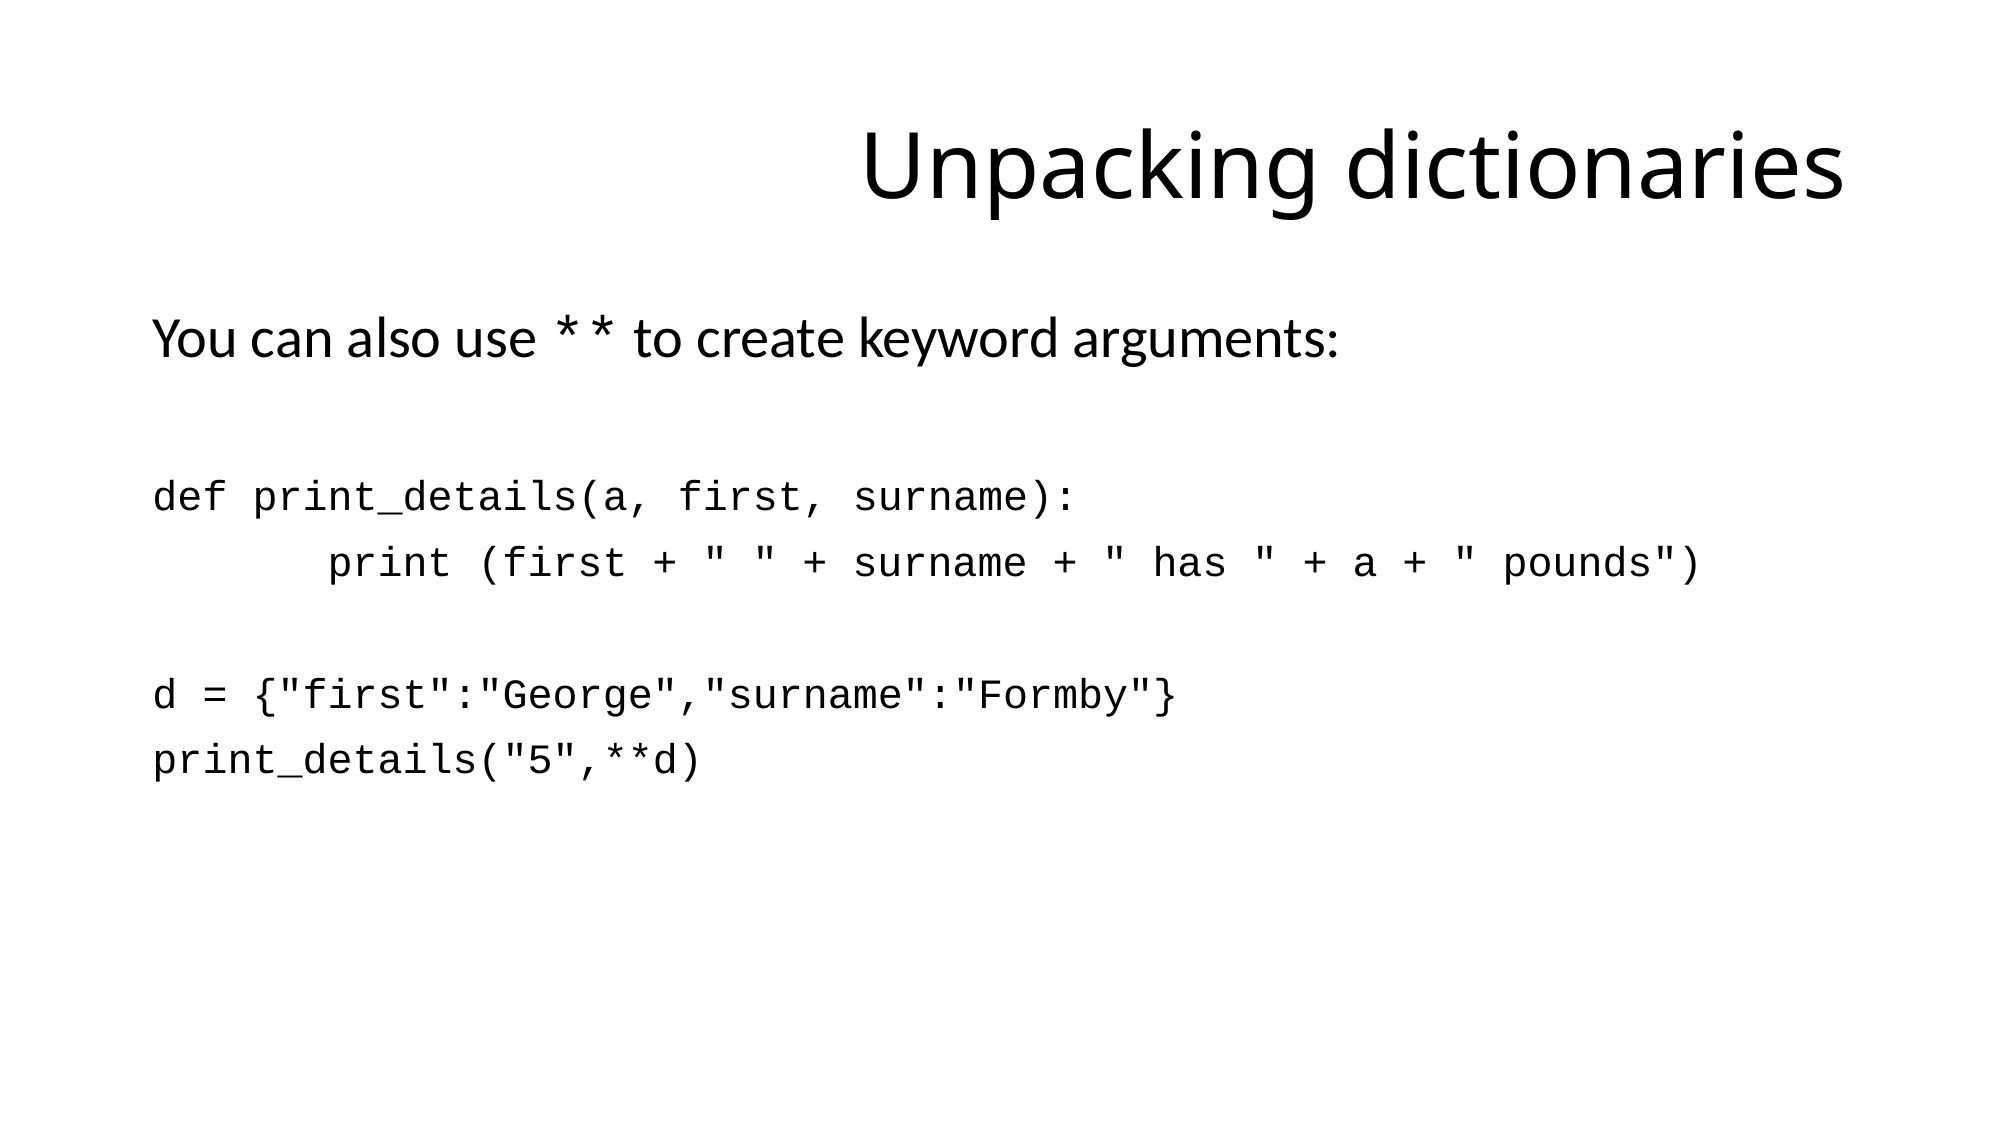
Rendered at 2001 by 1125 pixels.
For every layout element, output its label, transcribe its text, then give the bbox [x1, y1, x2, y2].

list You can also use ** to create keyword arguments: def print_details(a, first, surname): print (first + " " + surname + " has " + a + " pounds") d = {"first":"George","surname":"Formby"} print_details("5",**d) [137, 299, 1863, 1014]
title Unpacking dictionaries [137, 59, 1863, 278]
